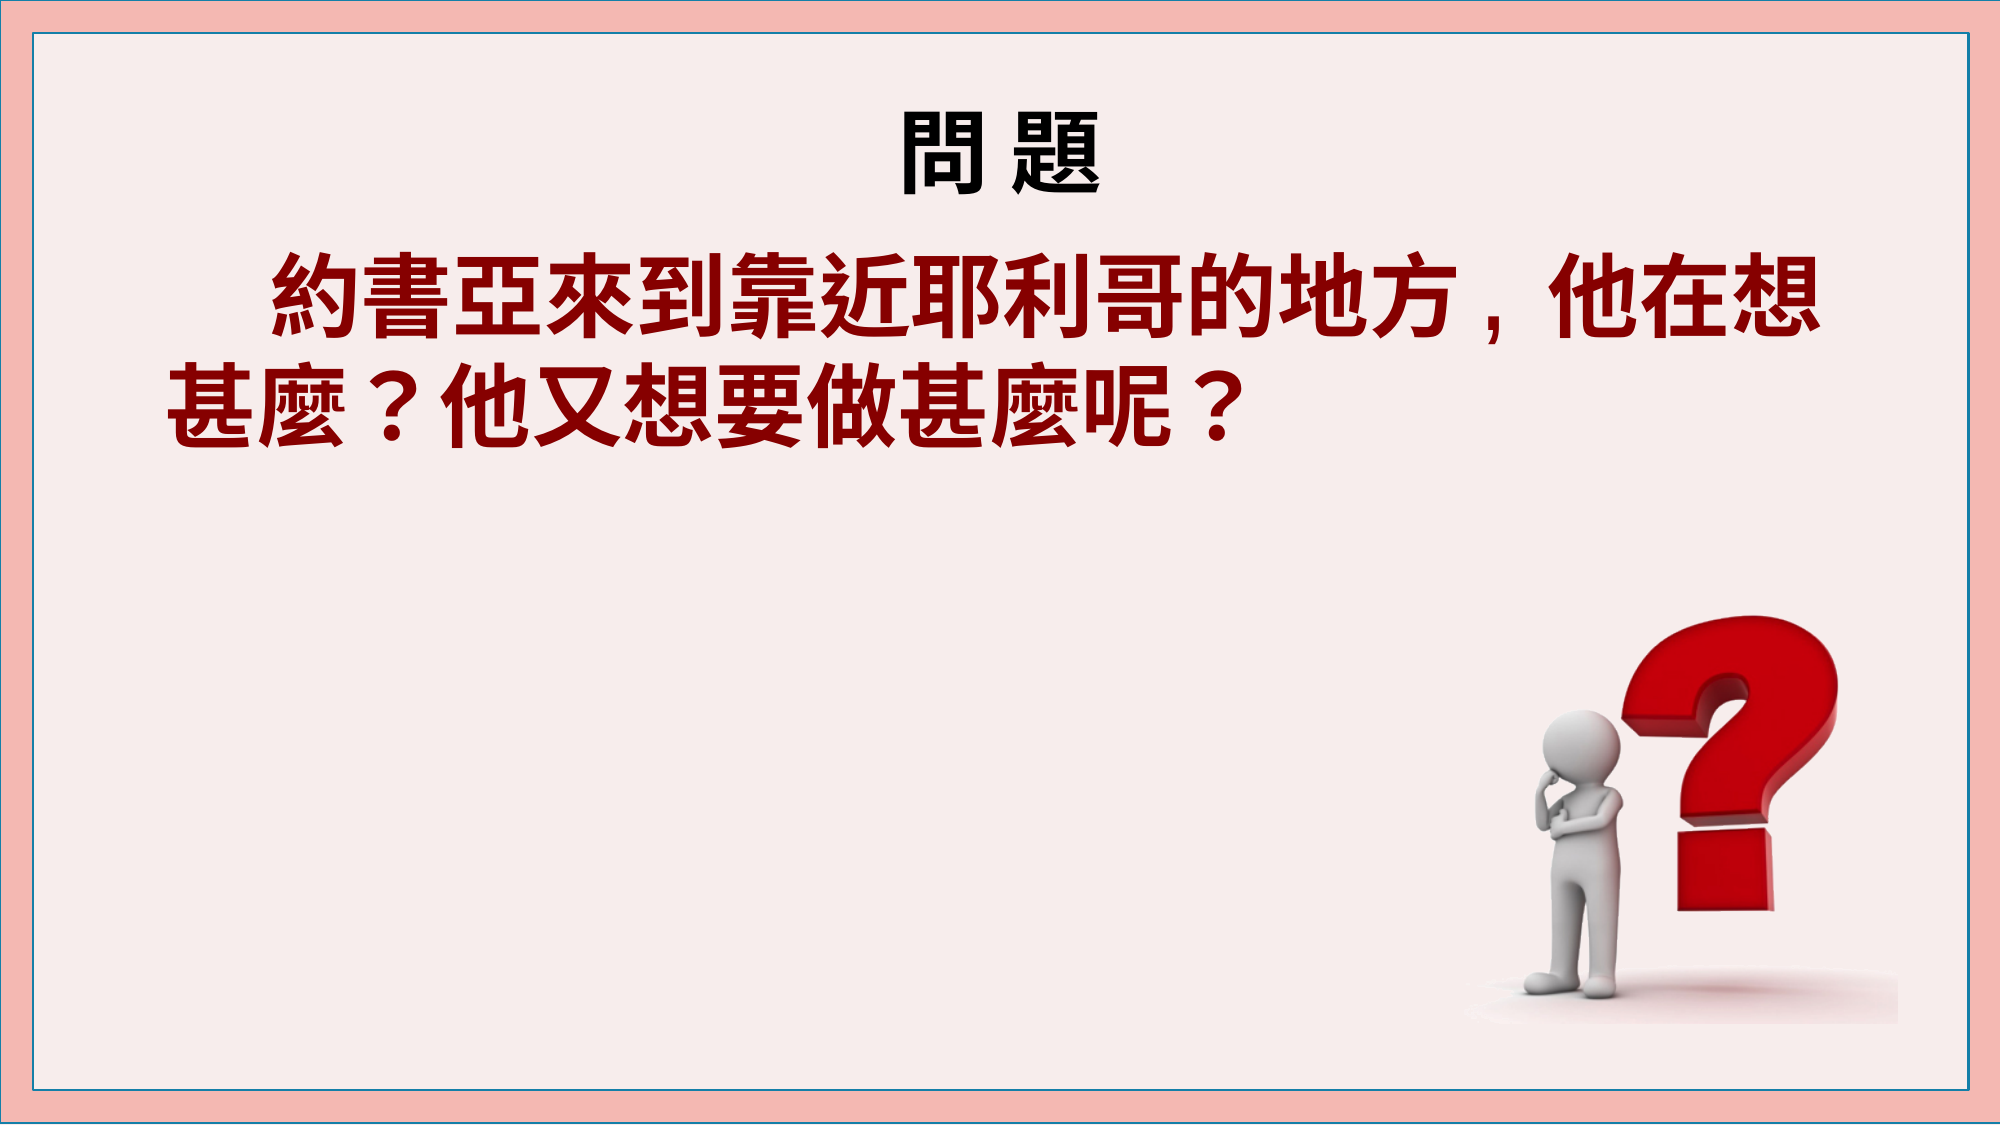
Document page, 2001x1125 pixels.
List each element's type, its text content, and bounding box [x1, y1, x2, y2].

text_box 約書亞來到靠近耶利哥的地方, 他在想甚麼？他又想要做甚麼呢？ [149, 231, 1875, 467]
text_box [0, 0, 2000, 1124]
text_box 問 題 [875, 87, 1125, 213]
picture [1461, 585, 1898, 1024]
